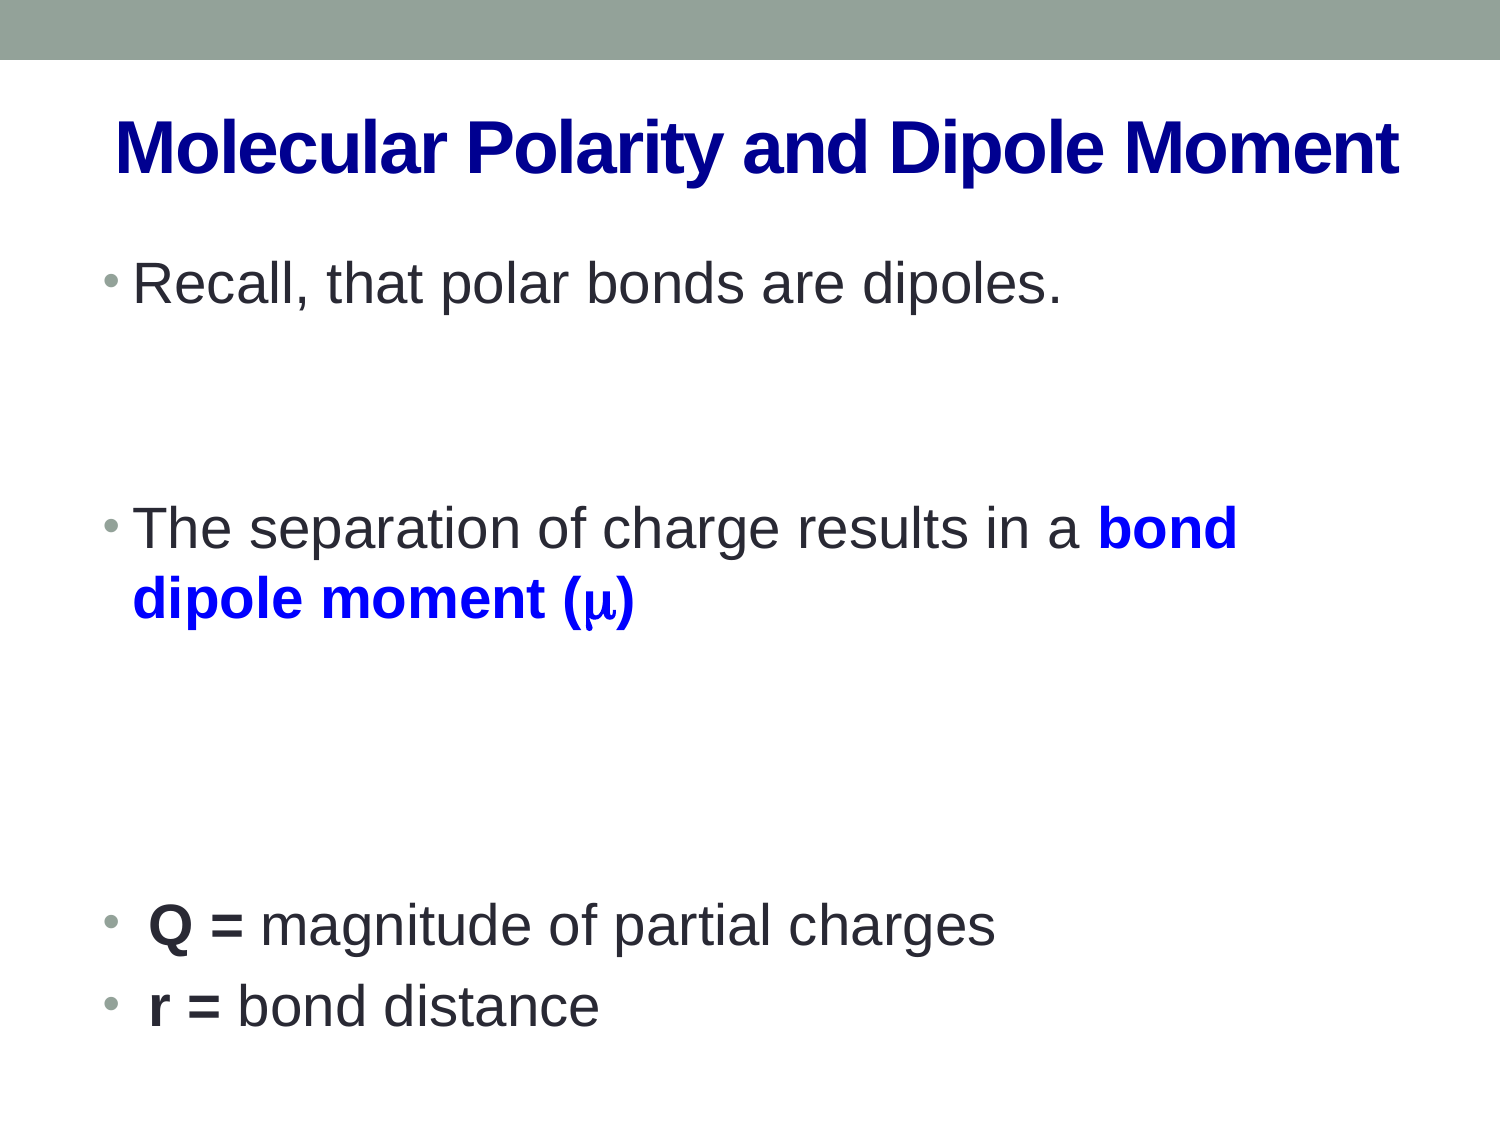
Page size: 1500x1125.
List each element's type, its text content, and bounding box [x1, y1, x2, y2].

list Recall, that polar bonds are dipoles. The separation of charge results in a bond dipole moment (m) Q = magnitude of partial charges r = bond distance [87, 237, 1438, 1038]
title Molecular Polarity and Dipole Moment [99, 62, 1450, 225]
